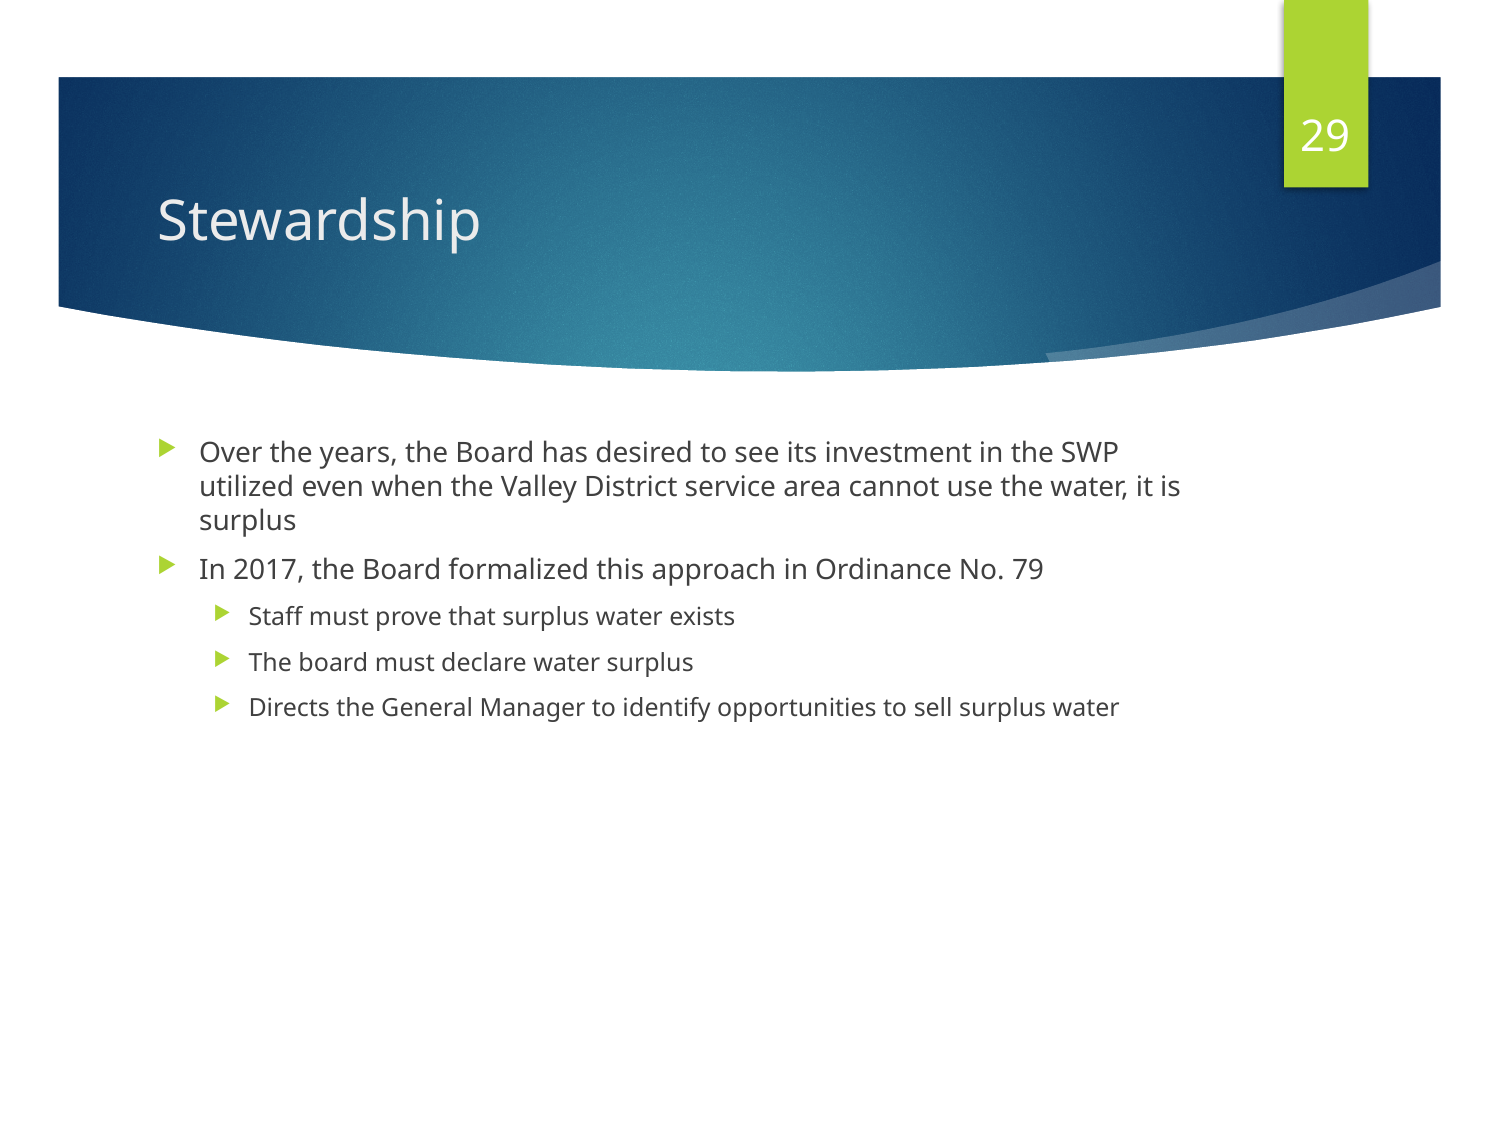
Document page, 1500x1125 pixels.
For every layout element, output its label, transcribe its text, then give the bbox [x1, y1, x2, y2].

slide_number 29 [1273, 48, 1377, 175]
title Stewardship [142, 159, 1220, 276]
list Over the years, the Board has desired to see its investment in the SWP utilized even when the Valley District service area cannot use the water, it is surplus In 2017, the Board formalized this approach in Ordinance No. 79 Staff must prove that surplus water exists The board must declare water surplus Directs the General Manager to identify opportunities to sell surplus water [142, 427, 1220, 988]
